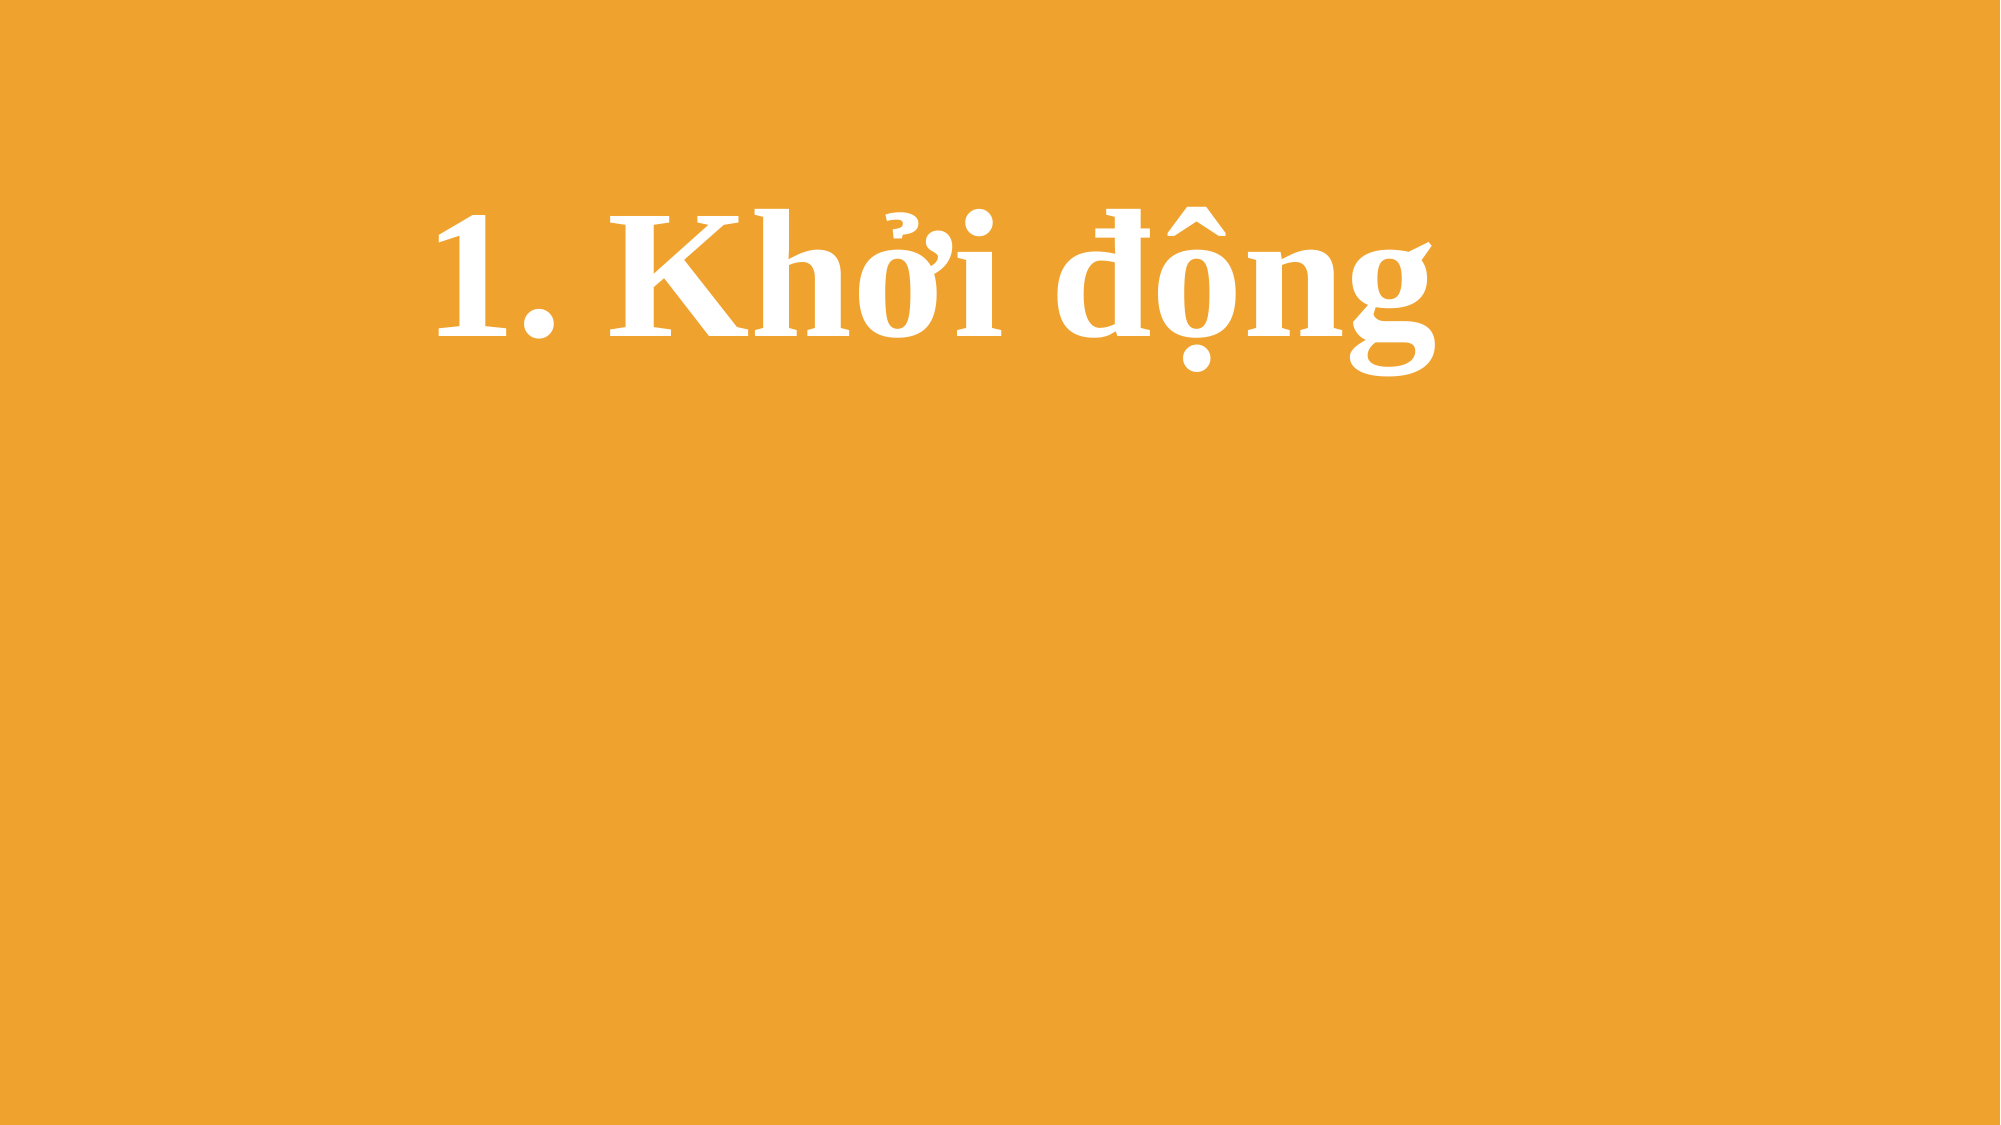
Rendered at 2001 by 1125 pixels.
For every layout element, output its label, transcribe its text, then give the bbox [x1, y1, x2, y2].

subtitle 1. Khởi động [174, 179, 1689, 450]
